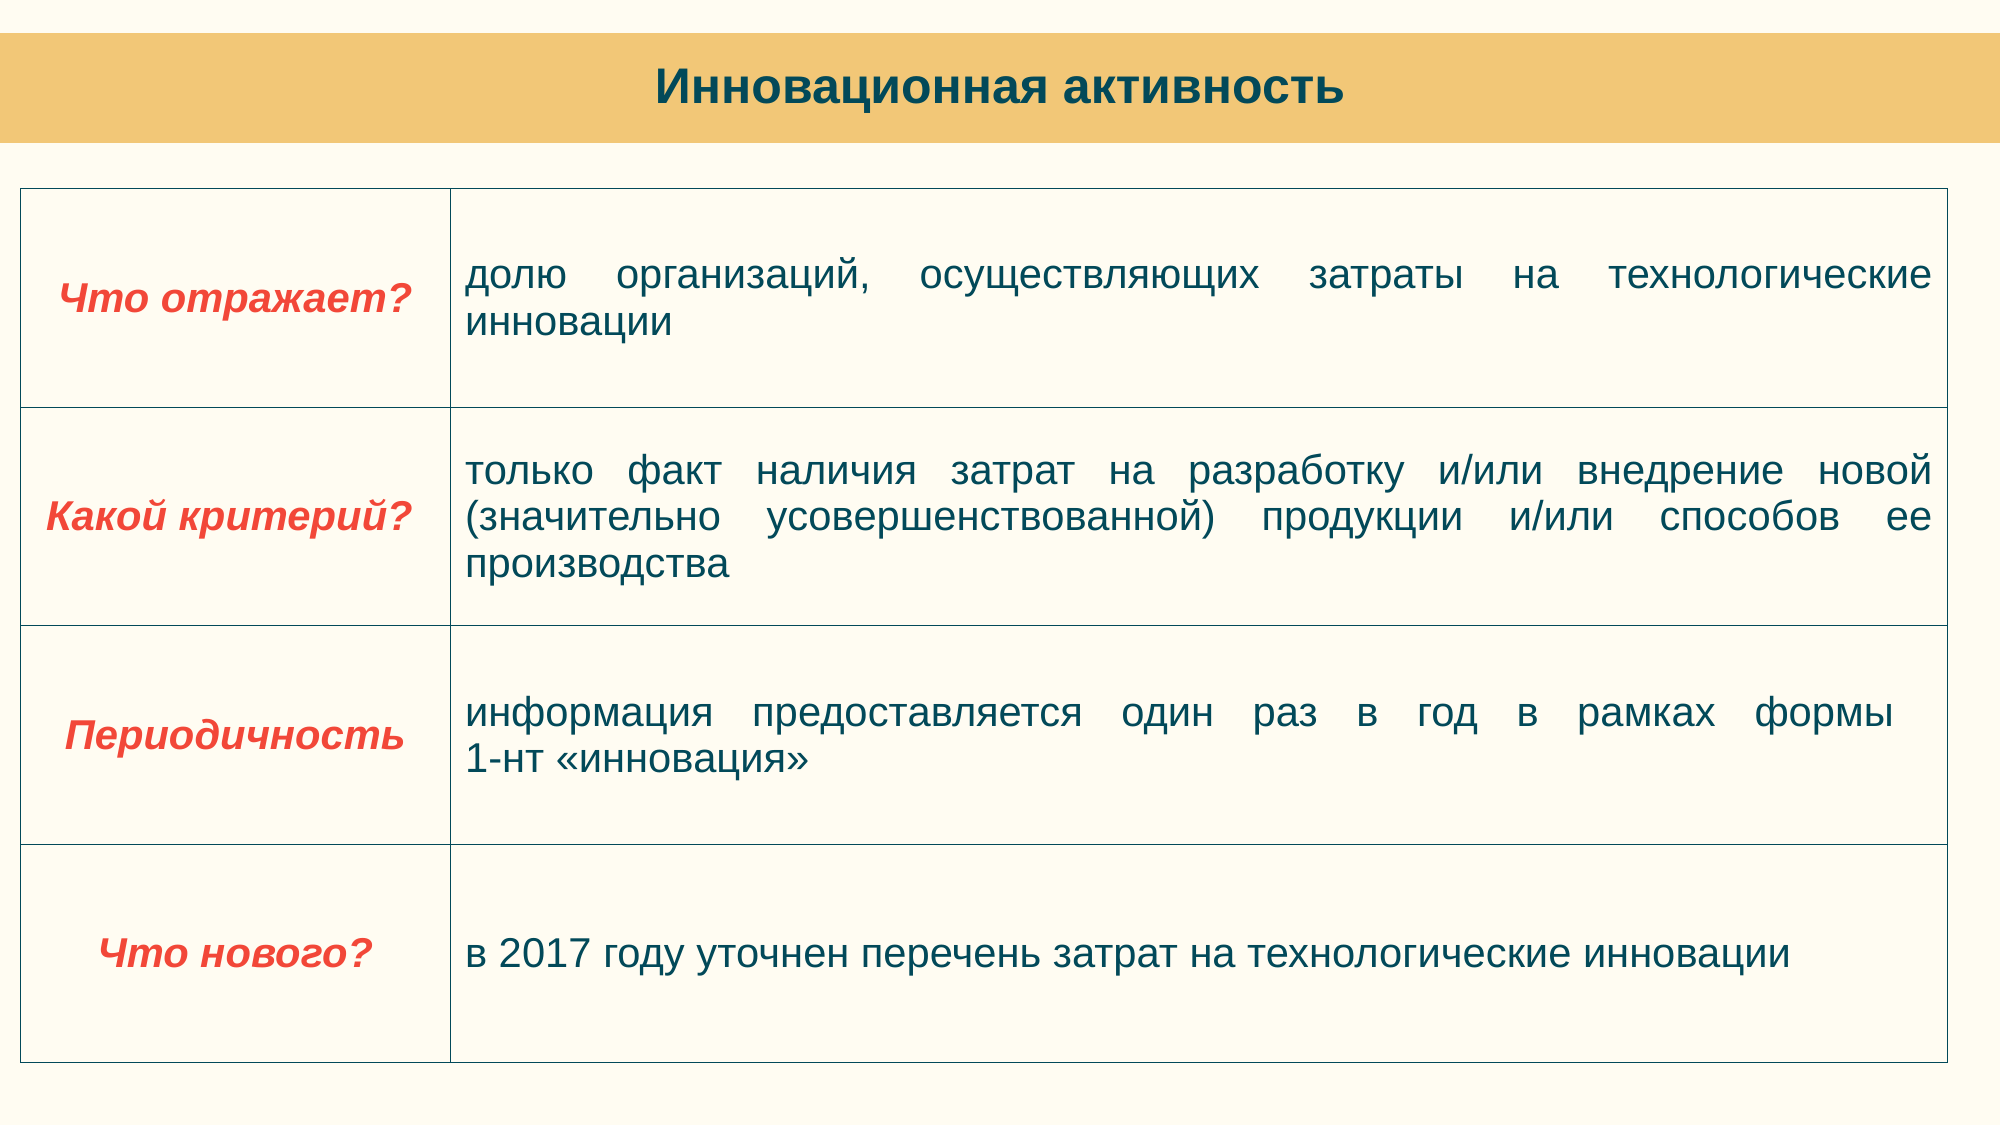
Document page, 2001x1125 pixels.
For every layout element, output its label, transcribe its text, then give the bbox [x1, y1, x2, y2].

table_cell Что нового? [21, 845, 450, 1062]
table_cell информация предоставляется один раз в год в рамках формы 1-нт «инновация» [451, 626, 1947, 844]
table_header Что отражает? [21, 189, 450, 407]
table_cell Какой критерий? [21, 408, 450, 625]
table_cell только факт наличия затрат на разработку и/или внедрение новой (значительно усовершенствованной) продукции и/или способов ее производства [451, 408, 1947, 625]
text_box Инновационная активность [0, 34, 2000, 142]
table_cell в 2017 году уточнен перечень затрат на технологические инновации [451, 845, 1947, 1062]
table_header долю организаций, осуществляющих затраты на технологические инновации [451, 189, 1947, 407]
table_cell Периодичность [21, 626, 450, 844]
